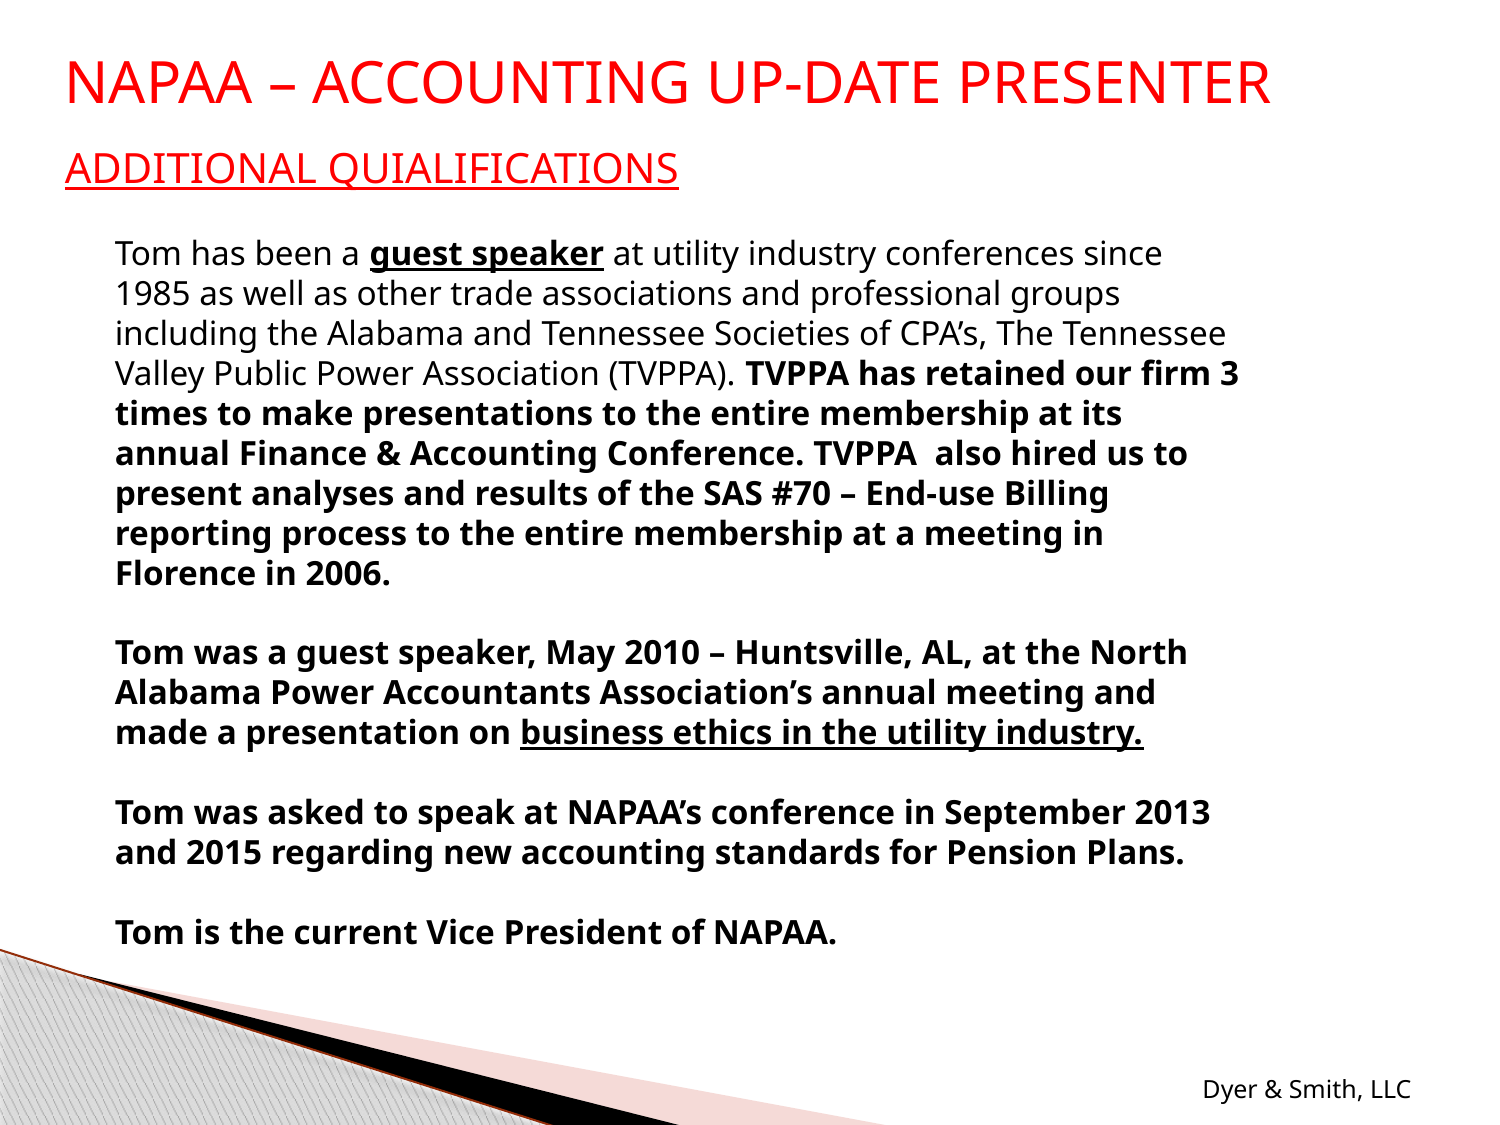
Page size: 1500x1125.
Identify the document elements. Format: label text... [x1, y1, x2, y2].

footer Dyer & Smith, LLC [1114, 1051, 1500, 1112]
text_box NAPAA – ACCOUNTING UP-DATE PRESENTER [50, 37, 1450, 123]
text_box ADDITIONAL QUIALIFICATIONS [50, 134, 1000, 200]
text_box Tom has been a guest speaker at utility industry conferences since 1985 as well as other trade associations and professional groups including the Alabama and Tennessee Societies of CPA’s, The Tennessee Valley Public Power Association (TVPPA). TVPPA has retained our firm 3 times to make presentations to the entire membership at its annual Finance & Accounting Conference. TVPPA also hired us to present analyses and results of the SAS #70 – End-use Billing reporting process to the entire membership at a meeting in Florence in 2006. Tom was a guest speaker, May 2010 – Huntsville, AL, at the North Alabama Power Accountants Association’s annual meeting and made a presentation on business ethics in the utility industry. Tom was asked to speak at NAPAA’s conference in September 2013 and 2015 regarding new accounting standards for Pension Plans. Tom is the current Vice President of NAPAA. [99, 224, 1263, 959]
